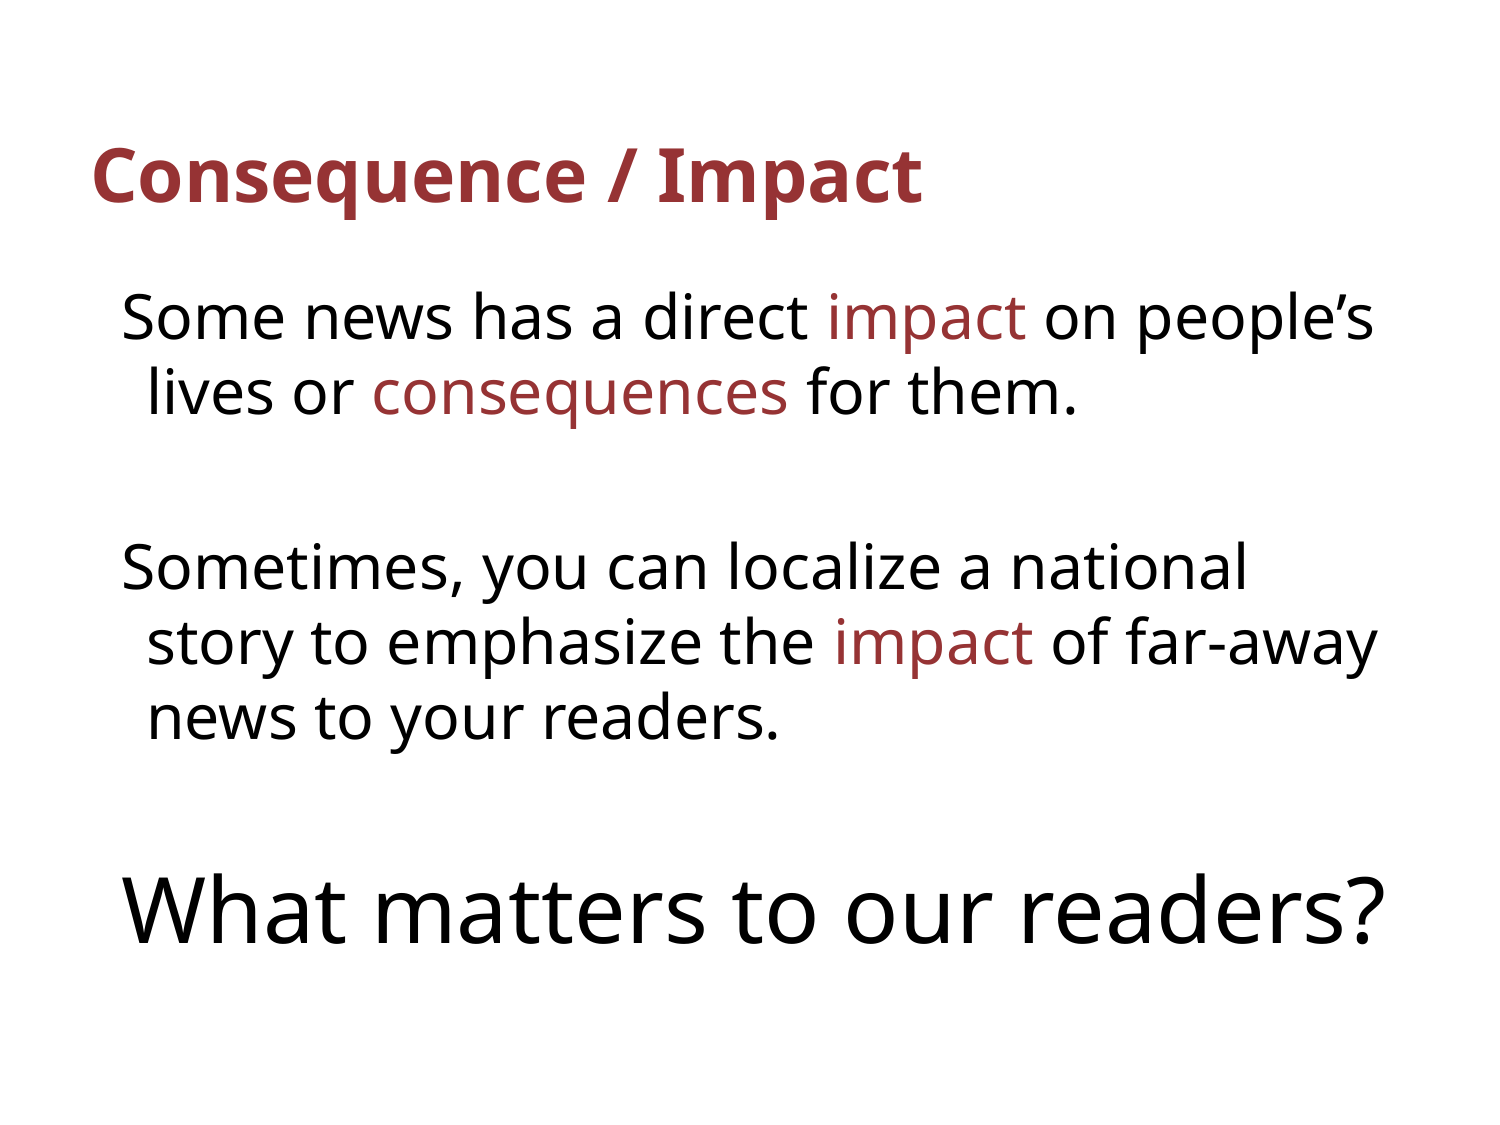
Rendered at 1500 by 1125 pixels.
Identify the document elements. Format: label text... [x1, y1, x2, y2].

list Some news has a direct impact on people’s lives or consequences for them. Sometimes, you can localize a national story to emphasize the impact of far-away news to your readers. What matters to our readers? [75, 262, 1425, 1125]
title Consequence / Impact [75, 14, 1425, 233]
